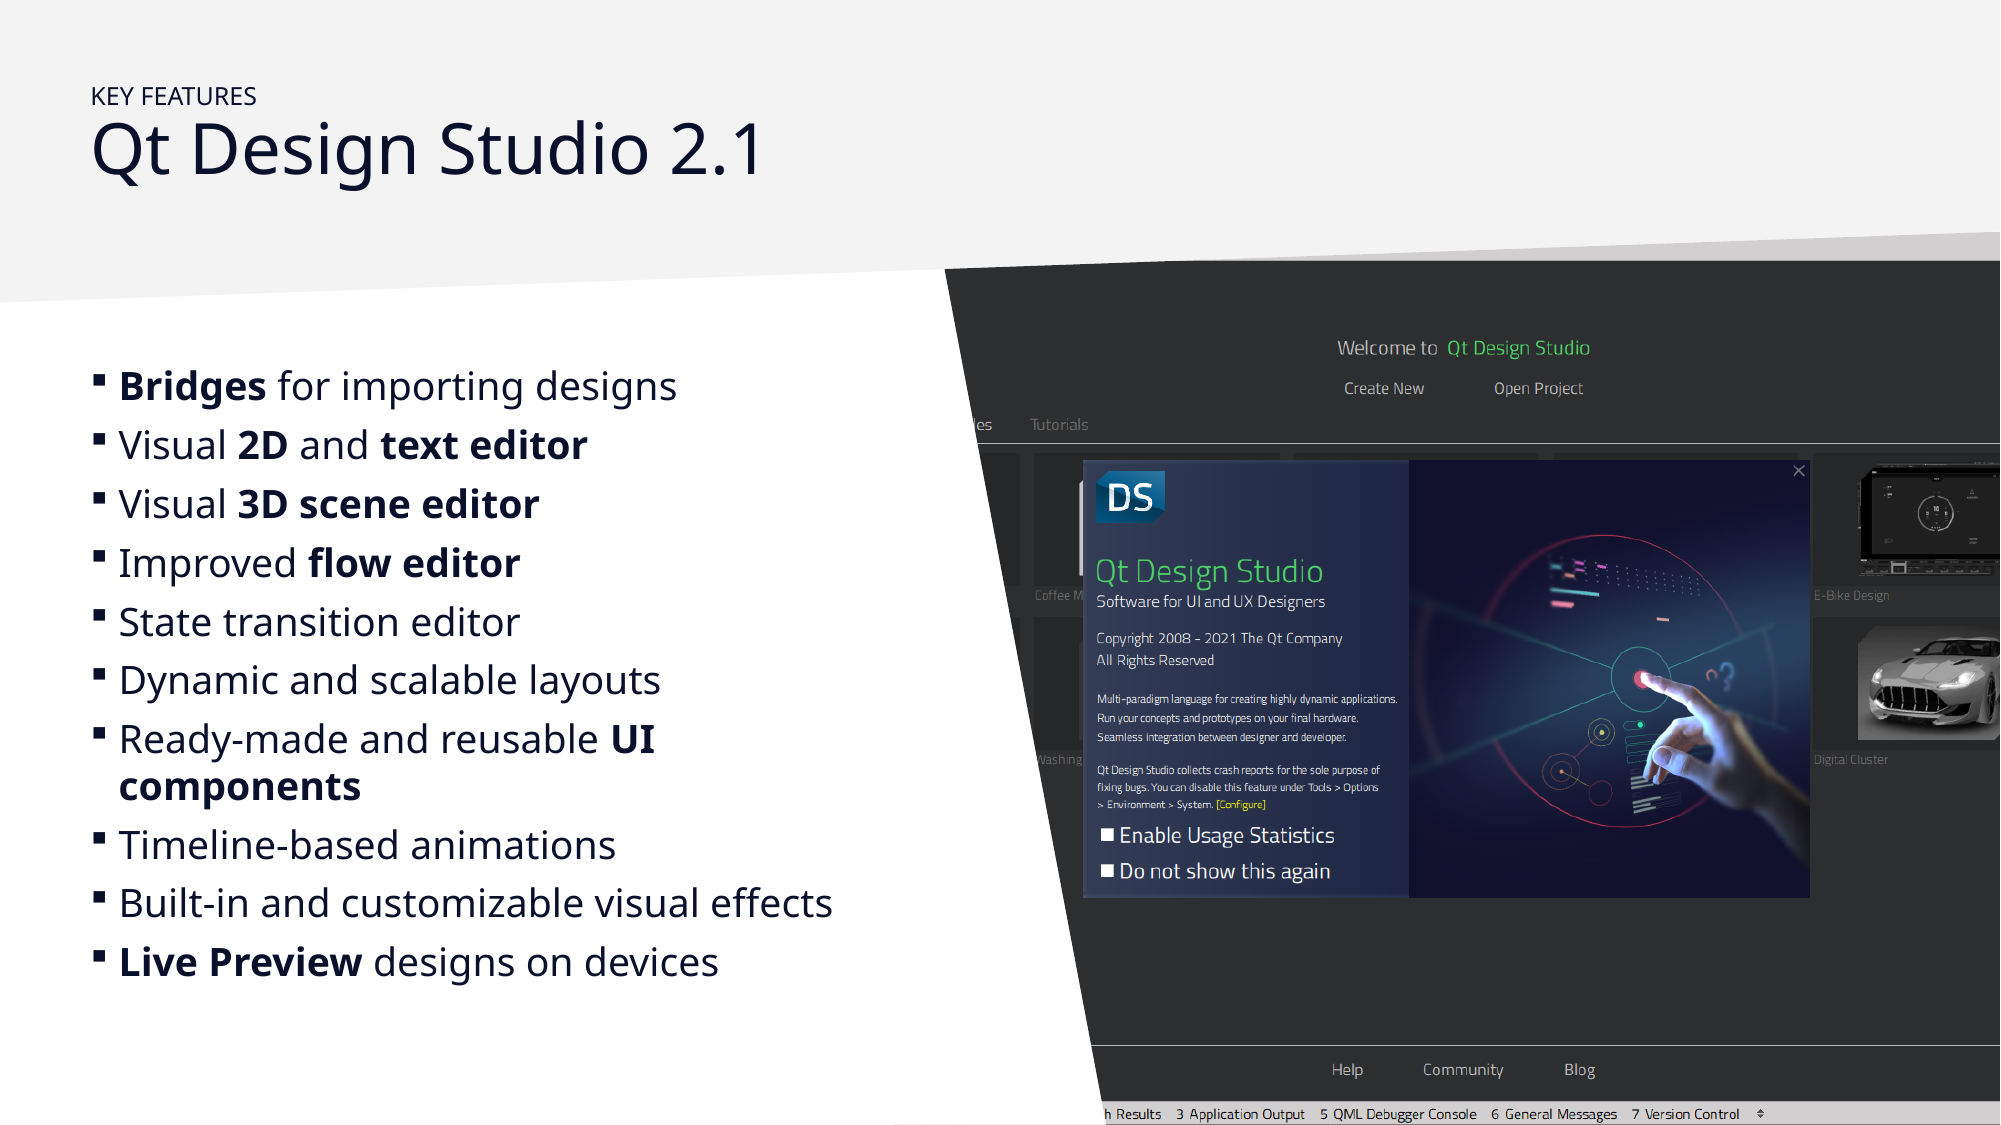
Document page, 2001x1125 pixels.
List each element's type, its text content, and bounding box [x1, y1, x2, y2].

picture [893, 231, 2000, 1125]
title Qt Design Studio 2.1 [90, 114, 1910, 268]
list Key Features [90, 78, 1910, 114]
list Bridges for importing designs Visual 2D and text editor Visual 3D scene editor Improved flow editor State transition editor Dynamic and scalable layouts Ready-made and reusable UI components Timeline-based animations Built-in and customizable visual effects Live Preview designs on devices [90, 361, 893, 988]
